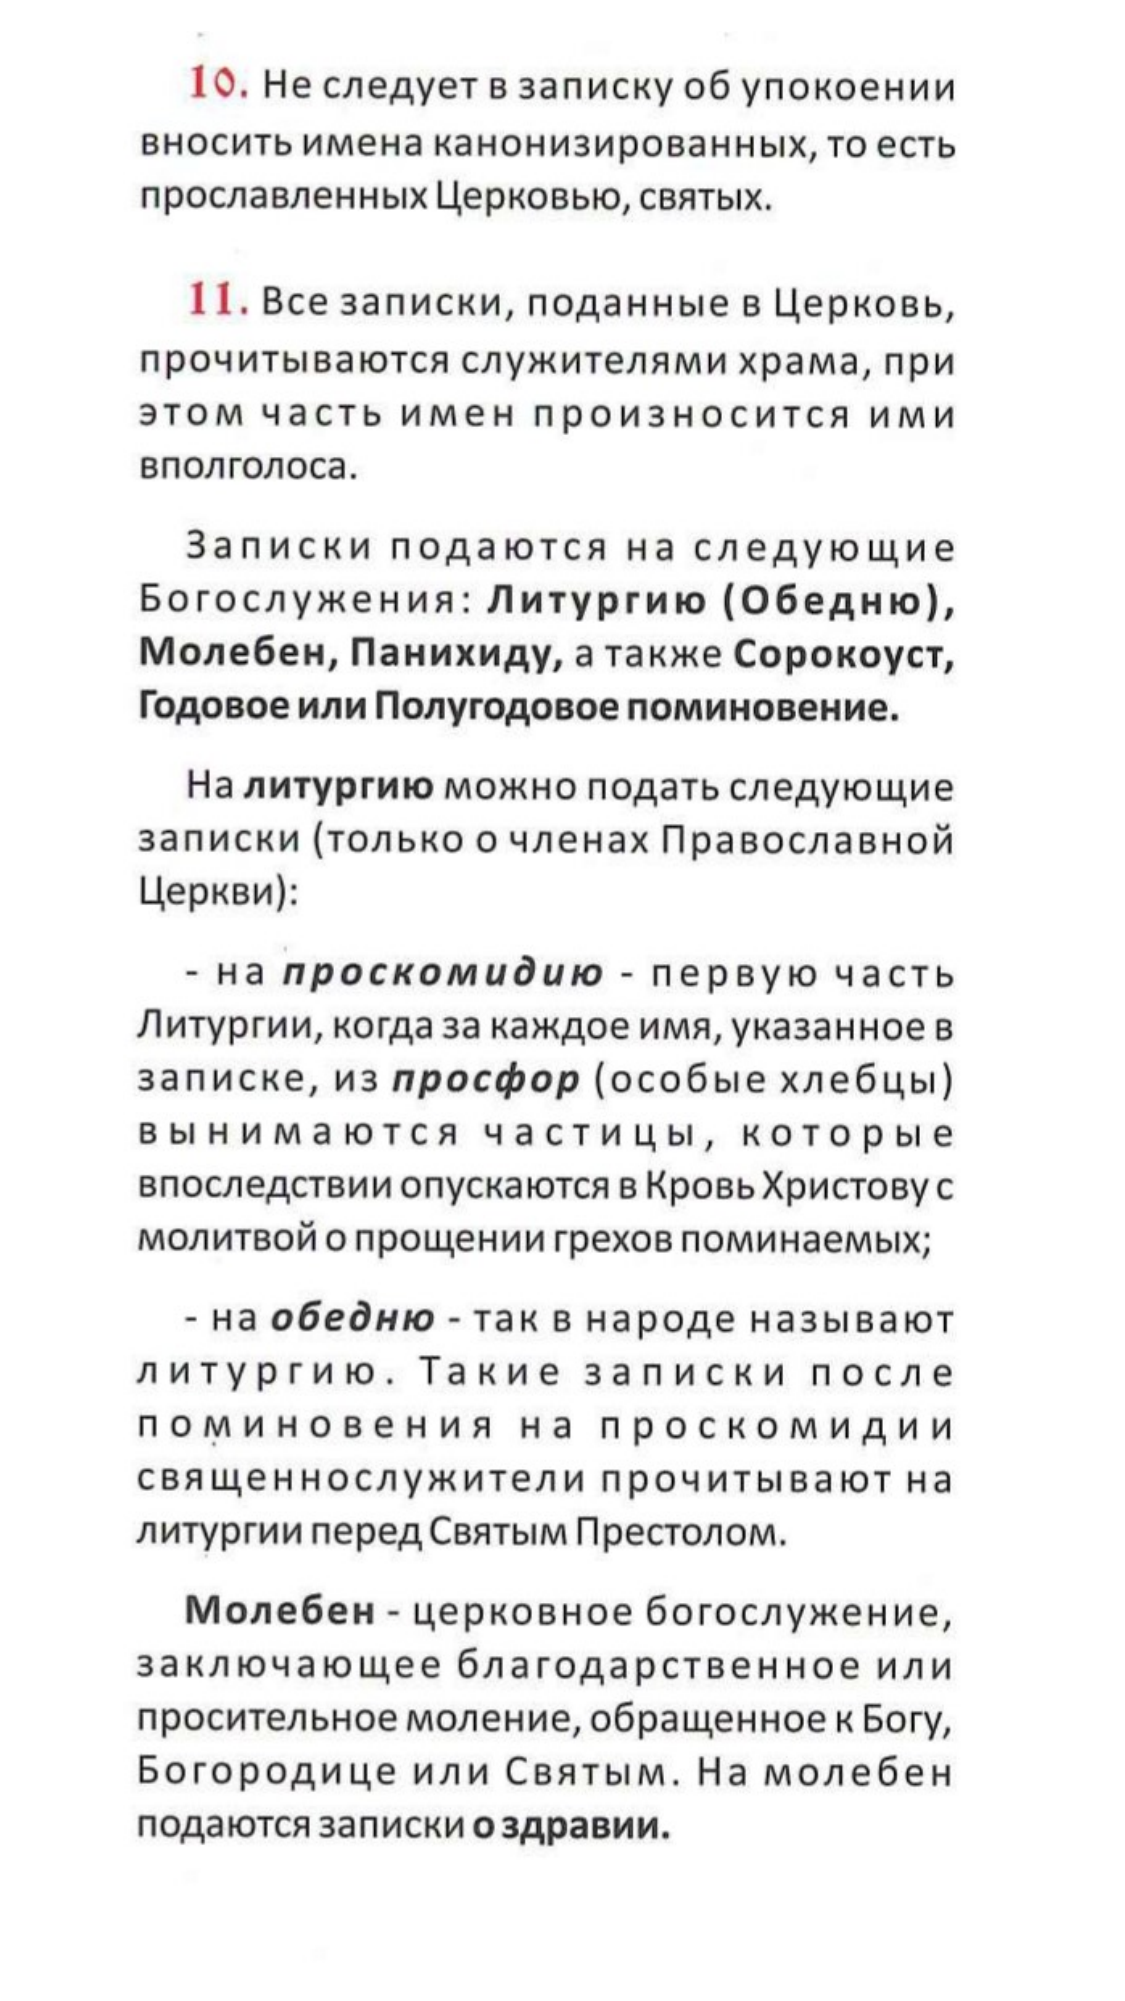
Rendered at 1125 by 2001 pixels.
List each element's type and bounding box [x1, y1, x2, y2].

picture [123, 31, 1002, 1969]
